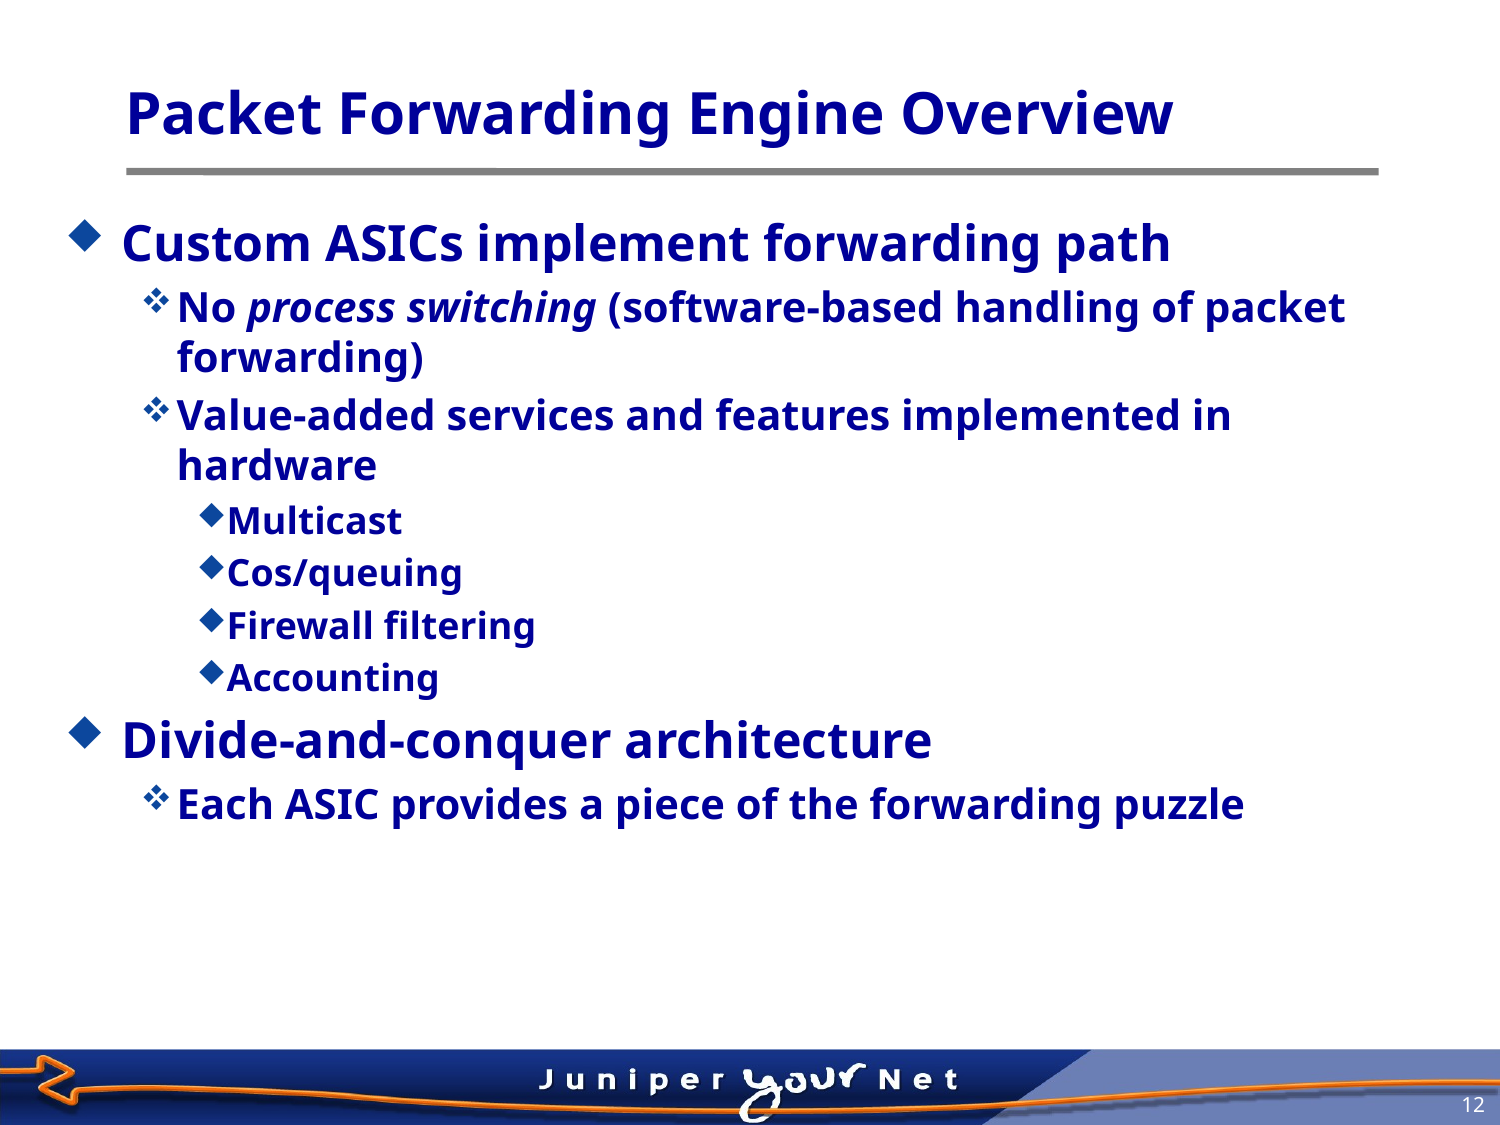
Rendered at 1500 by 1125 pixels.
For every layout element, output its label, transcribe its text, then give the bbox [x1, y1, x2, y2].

picture [0, 1049, 1500, 1125]
title Packet Forwarding Engine Overview [109, 24, 1410, 155]
list Custom ASICs implement forwarding path No process switching (software-based handling of packet forwarding) Value-added services and features implemented in hardware Multicast Cos/queuing Firewall filtering Accounting Divide-and-conquer architecture Each ASIC provides a piece of the forwarding puzzle [50, 203, 1460, 1035]
